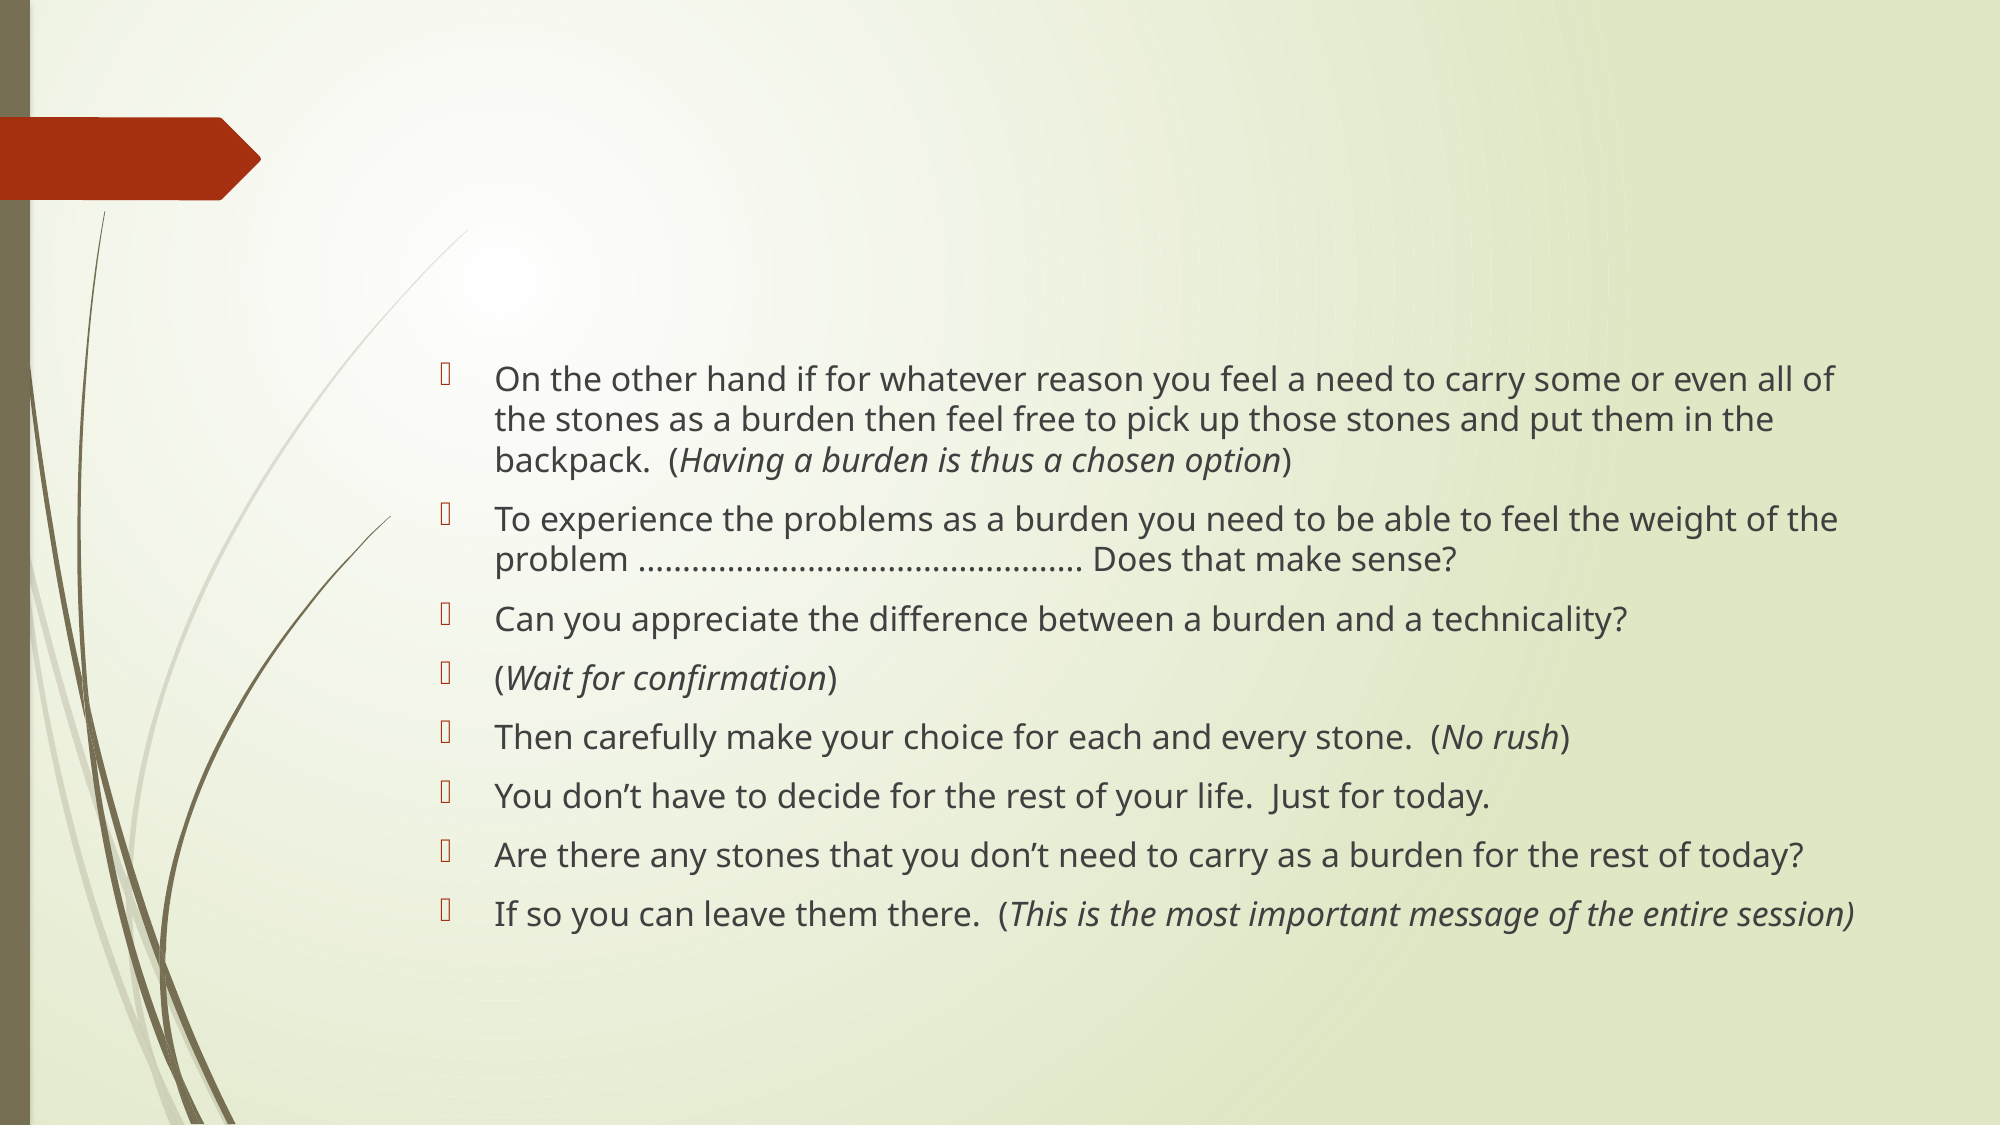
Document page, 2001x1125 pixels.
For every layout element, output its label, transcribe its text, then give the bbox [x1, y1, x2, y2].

list On the other hand if for whatever reason you feel a need to carry some or even all of the stones as a burden then feel free to pick up those stones and put them in the backpack. (Having a burden is thus a chosen option) To experience the problems as a burden you need to be able to feel the weight of the problem ………….………………………………. Does that make sense? Can you appreciate the difference between a burden and a technicality? (Wait for confirmation) Then carefully make your choice for each and every stone. (No rush) You don’t have to decide for the rest of your life. Just for today. Are there any stones that you don’t need to carry as a burden for the rest of today? If so you can leave them there. (This is the most important message of the entire session) [424, 350, 1888, 970]
